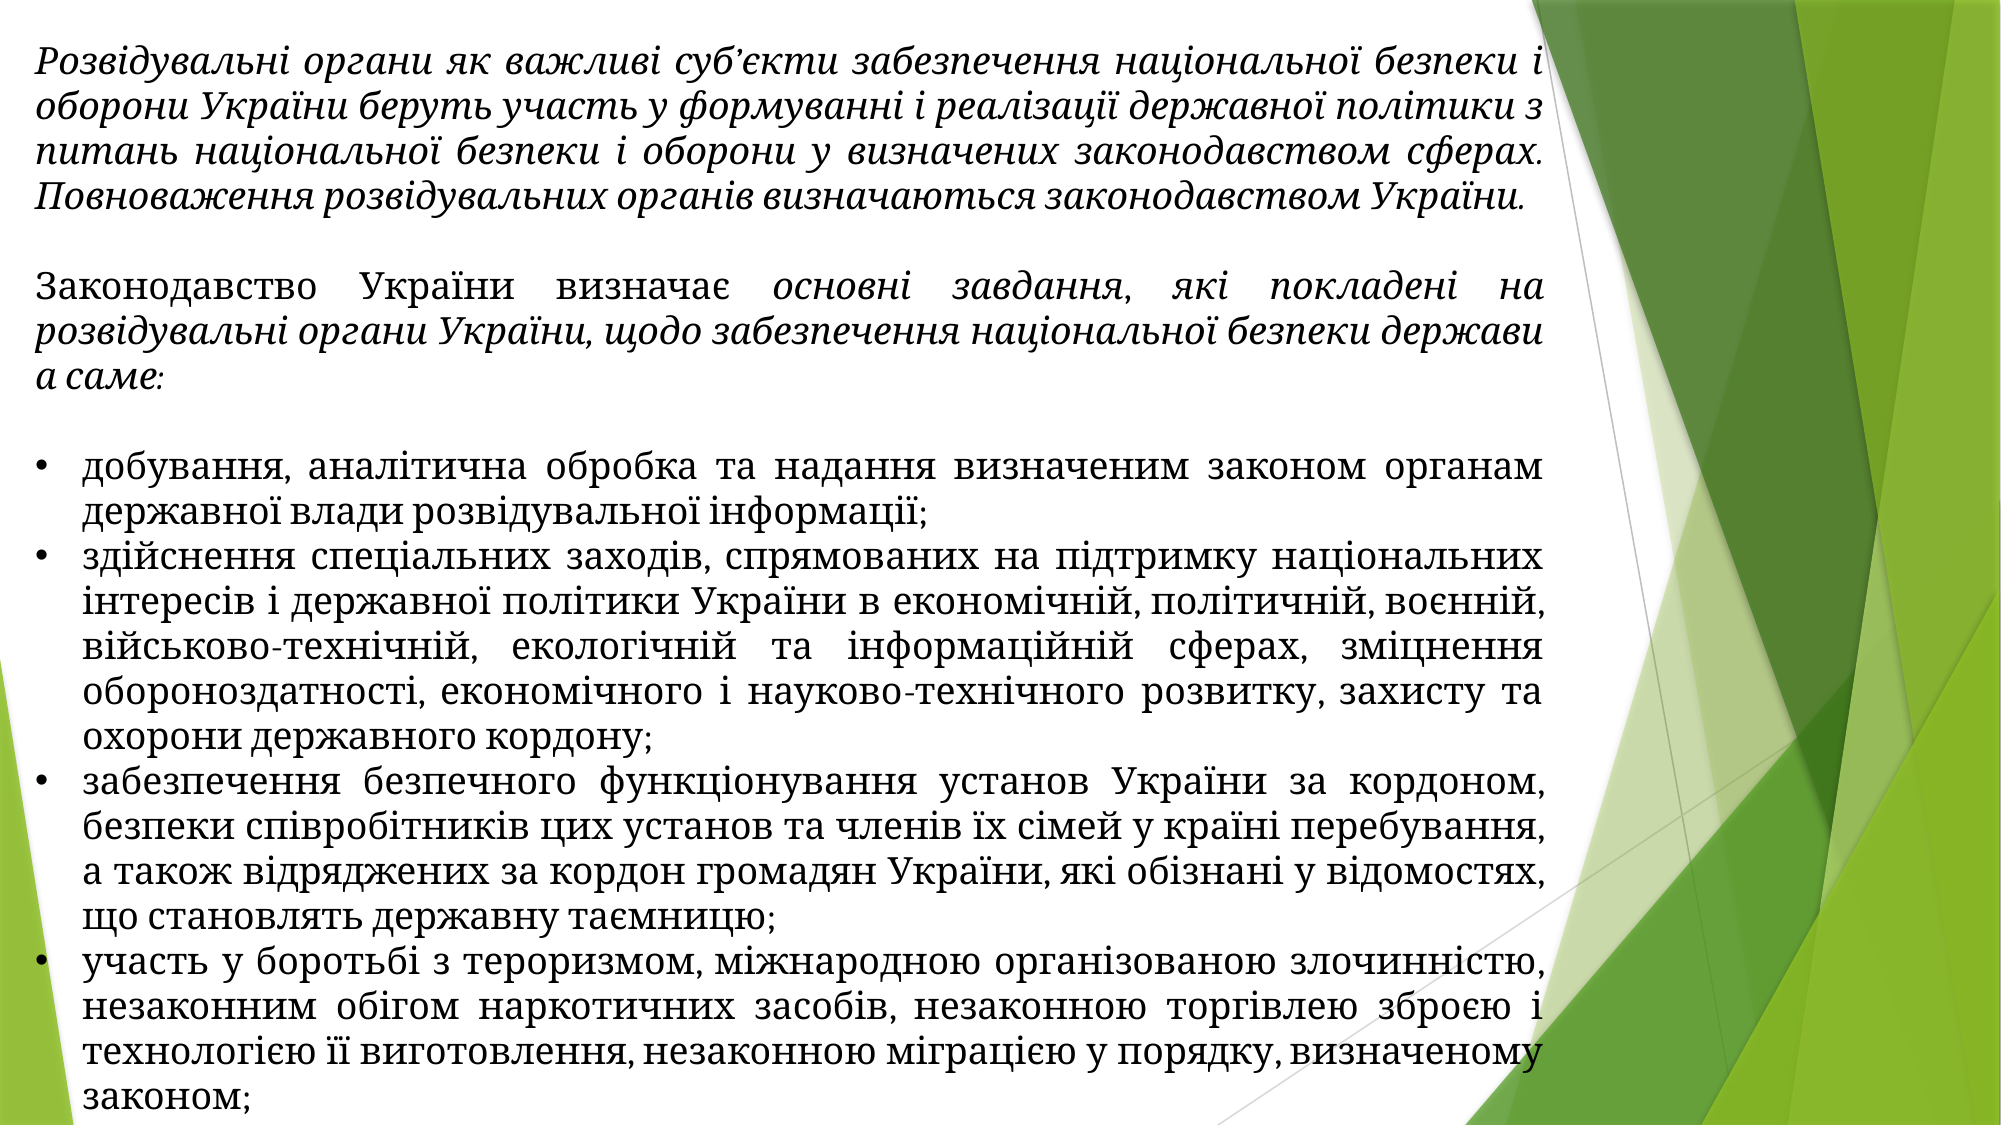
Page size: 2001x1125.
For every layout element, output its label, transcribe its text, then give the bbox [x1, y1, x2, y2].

text_box Розвідувальні органи як важливі суб’єкти забезпечення національної безпеки і оборони України беруть участь у формуванні і реалізації державної політики з питань національної безпеки і оборони у визначених законодавством сферах. Повноваження розвідувальних органів визначаються законодавством України. Законодавство України визначає основні завдання, які покладені на розвідувальні органи України, щодо забезпечення національної безпеки держави а саме: добування, аналітична обробка та надання визначеним законом органам державної влади розвідувальної інформації; здійснення спеціальних заходів, спрямованих на підтримку національних інтересів і державної політики України в економічній, політичній, воєнній, військово-технічній, екологічній та інформаційній сферах, зміцнення обороноздатності, економічного і науково-технічного розвитку, захисту та охорони державного кордону; забезпечення безпечного функціонування установ України за кордоном, безпеки співробітників цих установ та членів їх сімей у країні перебування, а також відряджених за кордон громадян України, які обізнані у відомостях, що становлять державну таємницю; участь у боротьбі з тероризмом, міжнародною організованою злочинністю, незаконним обігом наркотичних засобів, незаконною торгівлею зброєю і технологією її виготовлення, незаконною міграцією у порядку, визначеному законом; вжиття заходів протидії зовнішнім загрозам національній безпеці України, життю, здоров’ю її громадян та об’єктам державної власності за межами України [20, 29, 1559, 1125]
